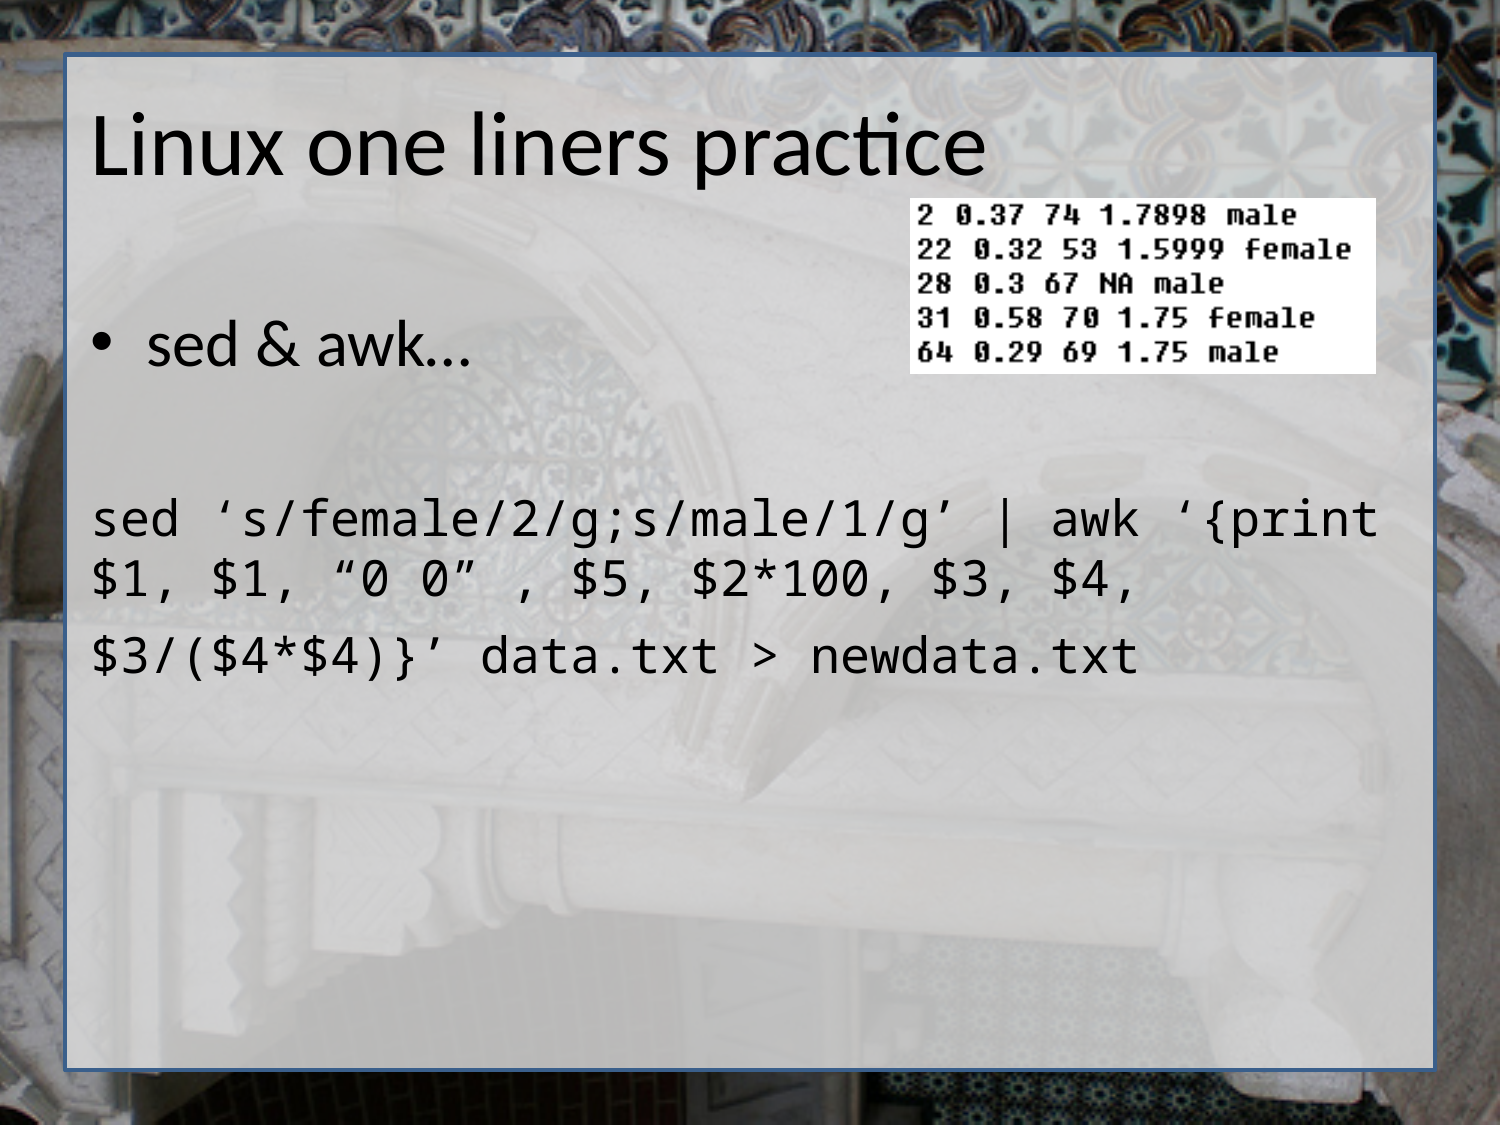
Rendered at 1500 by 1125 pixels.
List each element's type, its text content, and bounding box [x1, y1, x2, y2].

text_box [63, 52, 1437, 1072]
title Linux one liners practice [75, 45, 1425, 233]
text_box [159, 234, 1360, 975]
list sed & awk… sed ‘s/female/2/g;s/male/1/g’ | awk ‘{print $1, $1, “0 0” , $5, $2*100, $3, $4, $3/($4*$4)}’ data.txt > newdata.txt [75, 292, 1425, 1035]
picture [0, 0, 1500, 1125]
